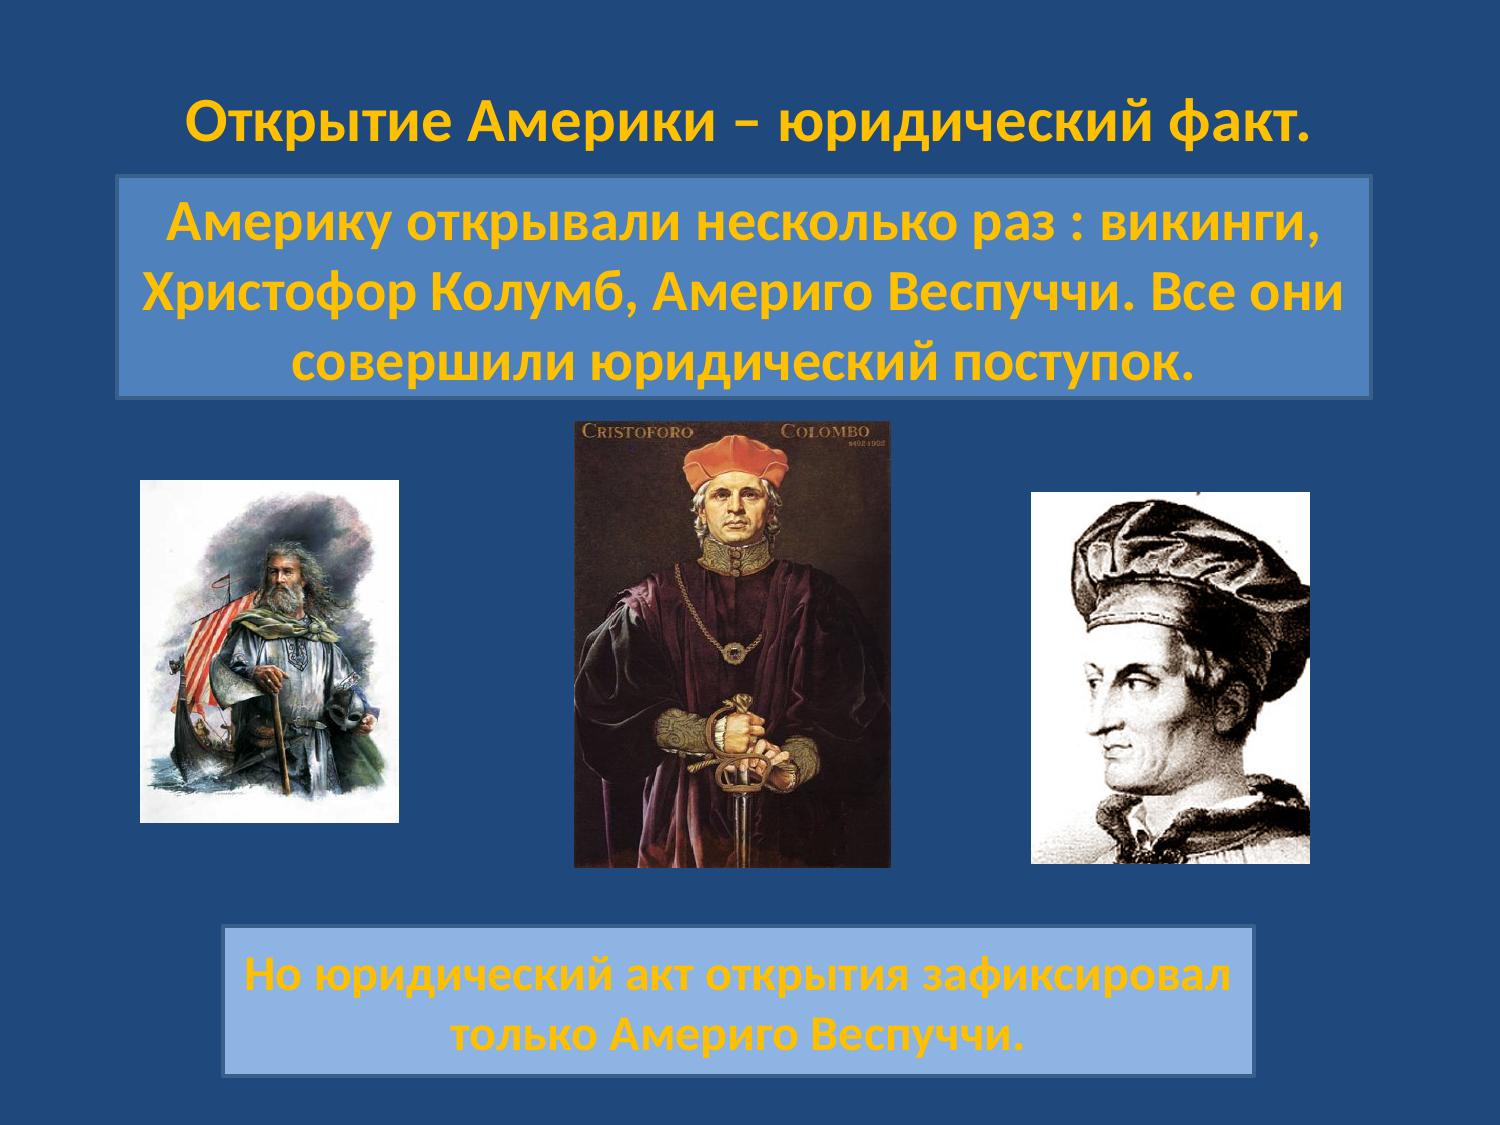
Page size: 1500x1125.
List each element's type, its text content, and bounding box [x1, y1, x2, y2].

title Открытие Америки – юридический факт. [75, 45, 1425, 188]
picture [140, 480, 399, 823]
text_box Америку открывали несколько раз : викинги, Христофор Колумб, Америго Веспуччи. Все они совершили юридический поступок. [115, 174, 1373, 400]
picture [573, 421, 891, 868]
picture [1031, 491, 1310, 864]
text_box Но юридический акт открытия зафиксировал только Америго Веспуччи. [221, 924, 1256, 1078]
